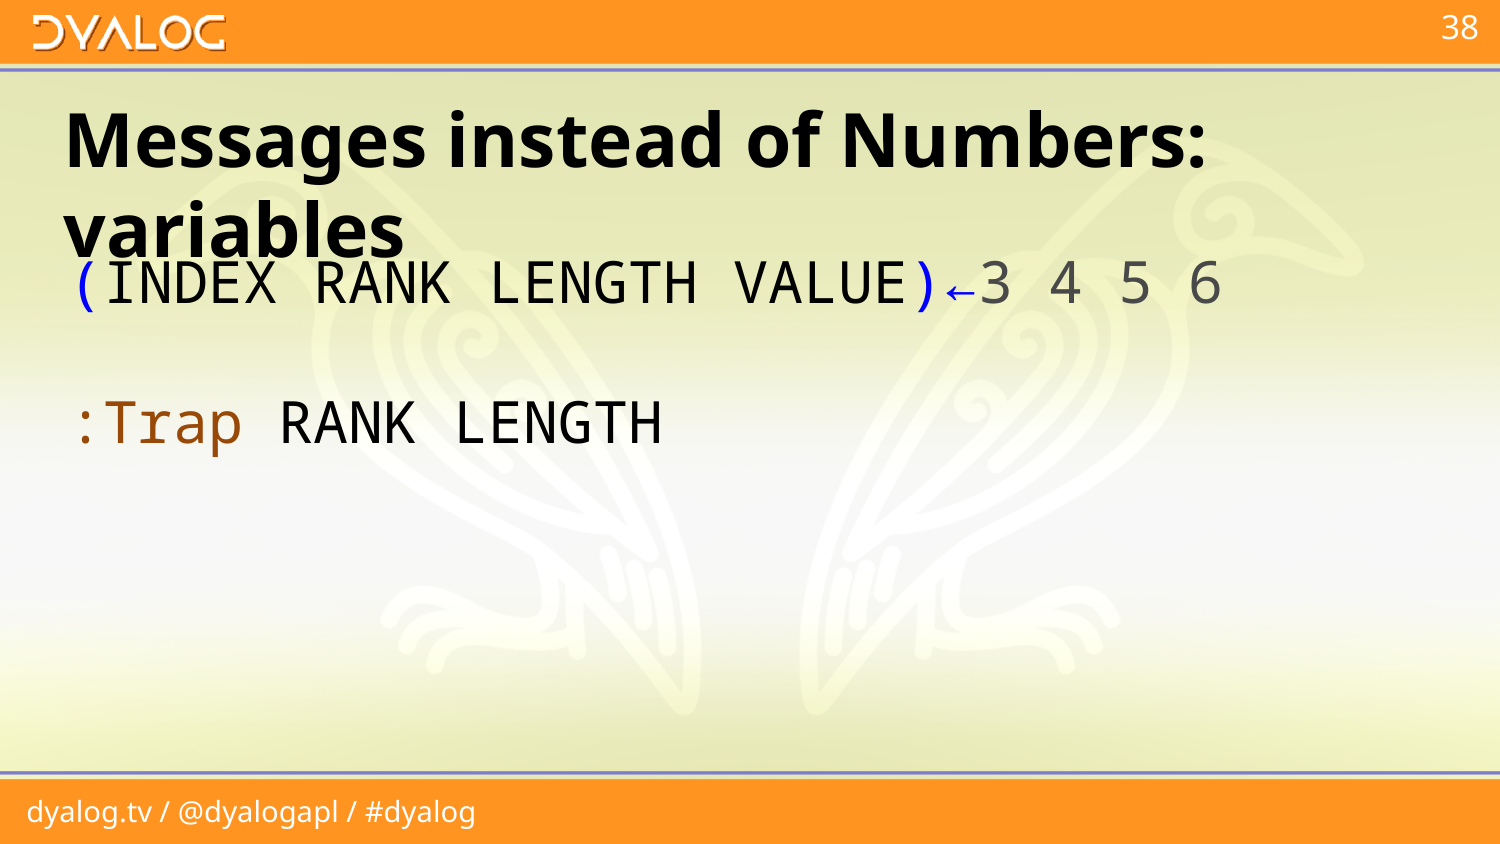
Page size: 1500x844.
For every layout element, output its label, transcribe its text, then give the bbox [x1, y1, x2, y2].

title Messages instead of Numbers: variables [48, 133, 1421, 232]
picture [0, 0, 1500, 844]
list (INDEX RANK LENGTH VALUE)←3 4 5 6 :Trap RANK LENGTH [53, 237, 1425, 754]
text_box [972, 478, 1500, 844]
